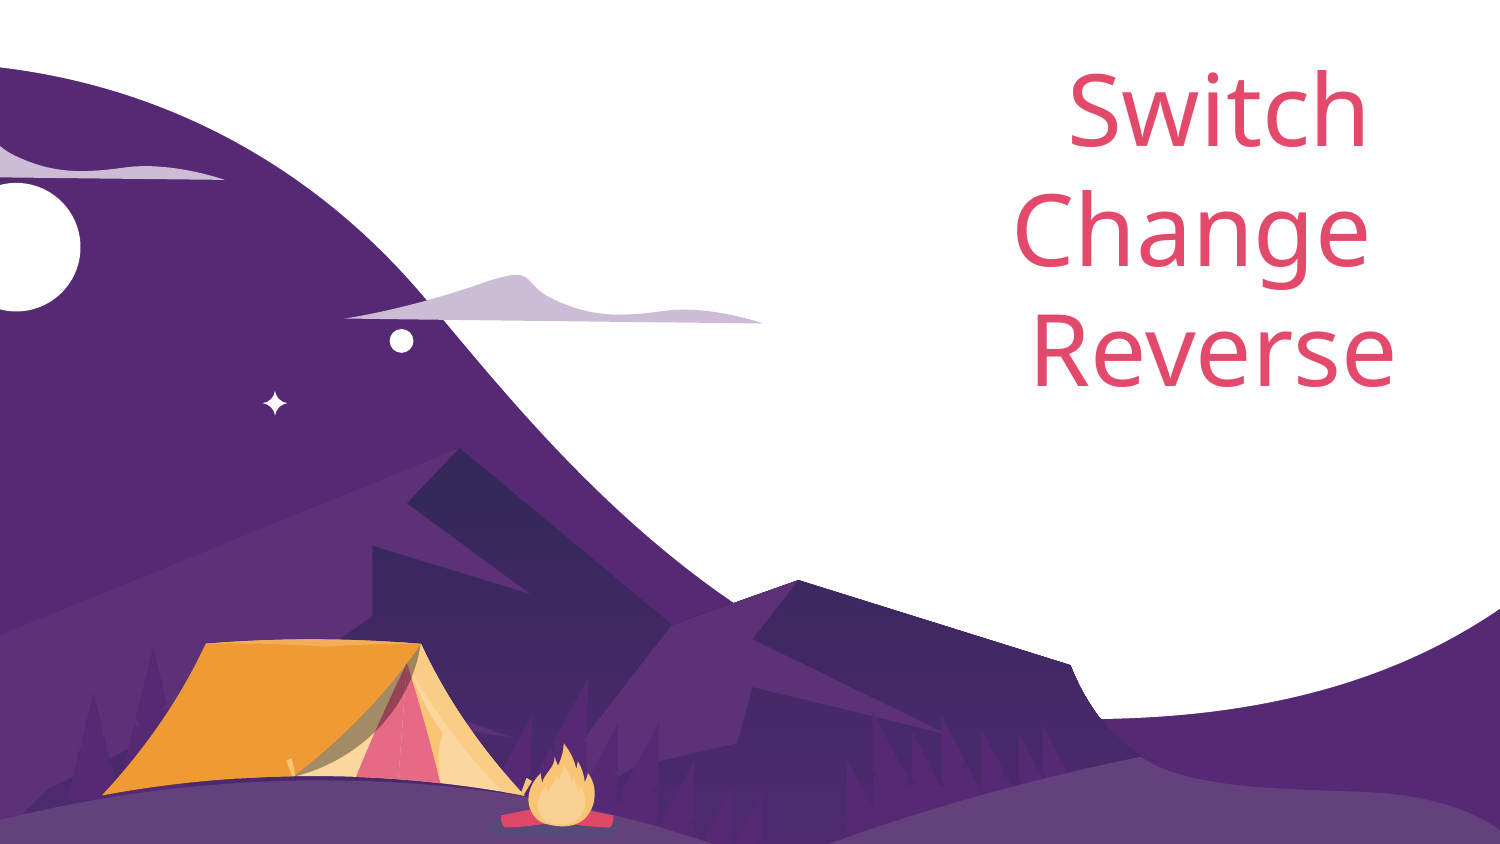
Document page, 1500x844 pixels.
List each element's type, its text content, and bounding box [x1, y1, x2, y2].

text_box [0, 145, 225, 180]
text_box [343, 274, 762, 324]
title Switch Change Reverse [762, 31, 1414, 431]
